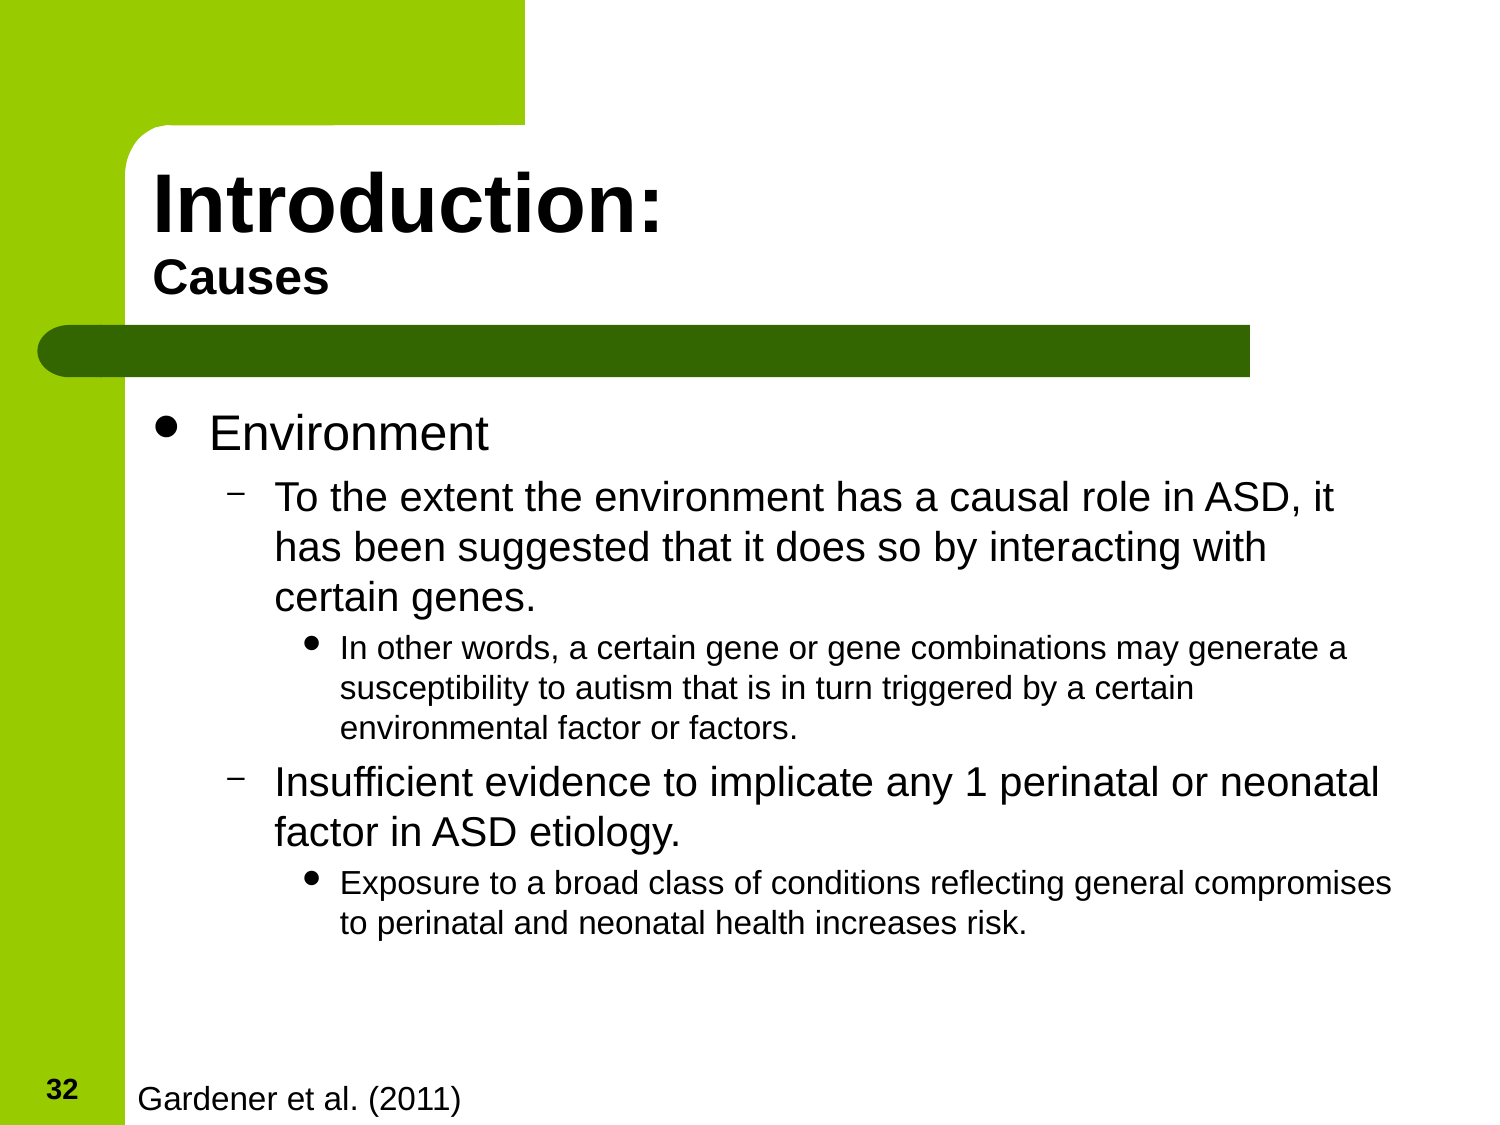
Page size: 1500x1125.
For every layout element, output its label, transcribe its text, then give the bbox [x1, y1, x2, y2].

slide_number 32 [0, 1032, 126, 1113]
list Environment To the extent the environment has a causal role in ASD, it has been suggested that it does so by interacting with certain genes. In other words, a certain gene or gene combinations may generate a susceptibility to autism that is in turn triggered by a certain environmental factor or factors. Insufficient evidence to implicate any 1 perinatal or neonatal factor in ASD etiology. Exposure to a broad class of conditions reflecting general compromises to perinatal and neonatal health increases risk. [137, 399, 1413, 1125]
title Introduction: Causes [137, 124, 1438, 313]
text_box Gardener et al. (2011) [122, 1069, 487, 1125]
